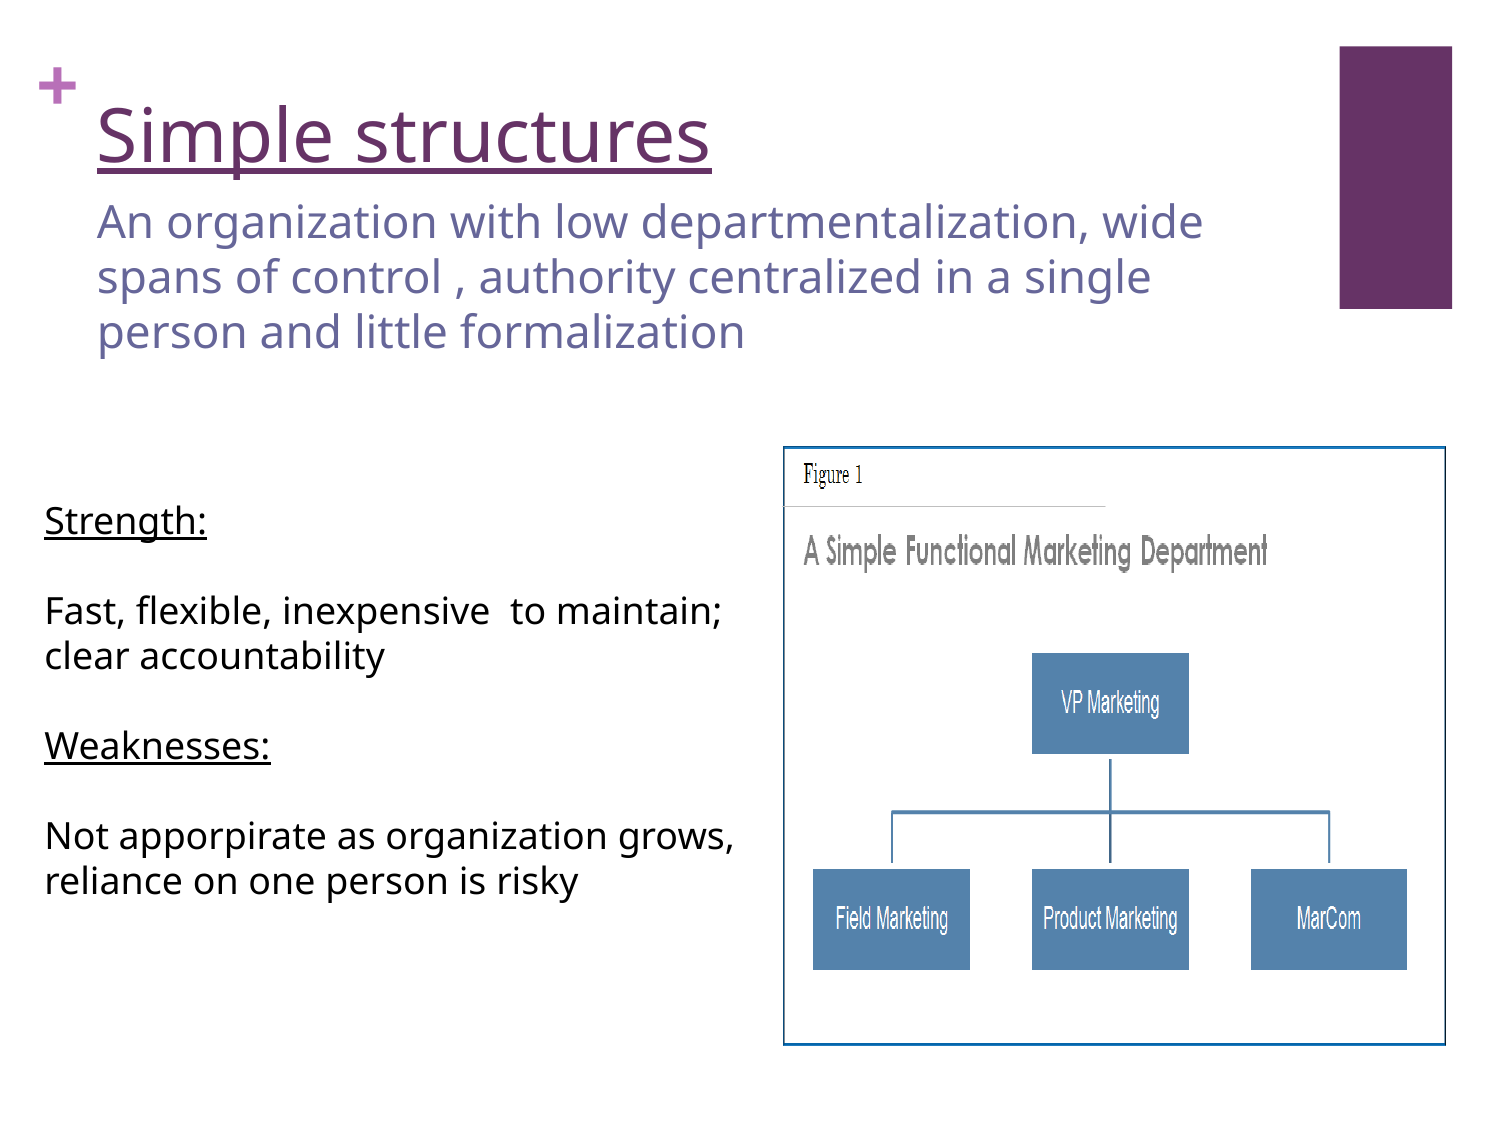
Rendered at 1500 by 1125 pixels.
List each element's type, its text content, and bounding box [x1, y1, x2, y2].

text_box Strength: Fast, flexible, inexpensive to maintain; clear accountability Weaknesses: Not apporpirate as organization grows, reliance on one person is risky [29, 489, 772, 1000]
list An organization with low departmentalization, wide spans of control , authority centralized in a single person and little formalization [81, 185, 1322, 313]
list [779, 404, 1450, 1086]
title Simple structures [81, 22, 1322, 185]
